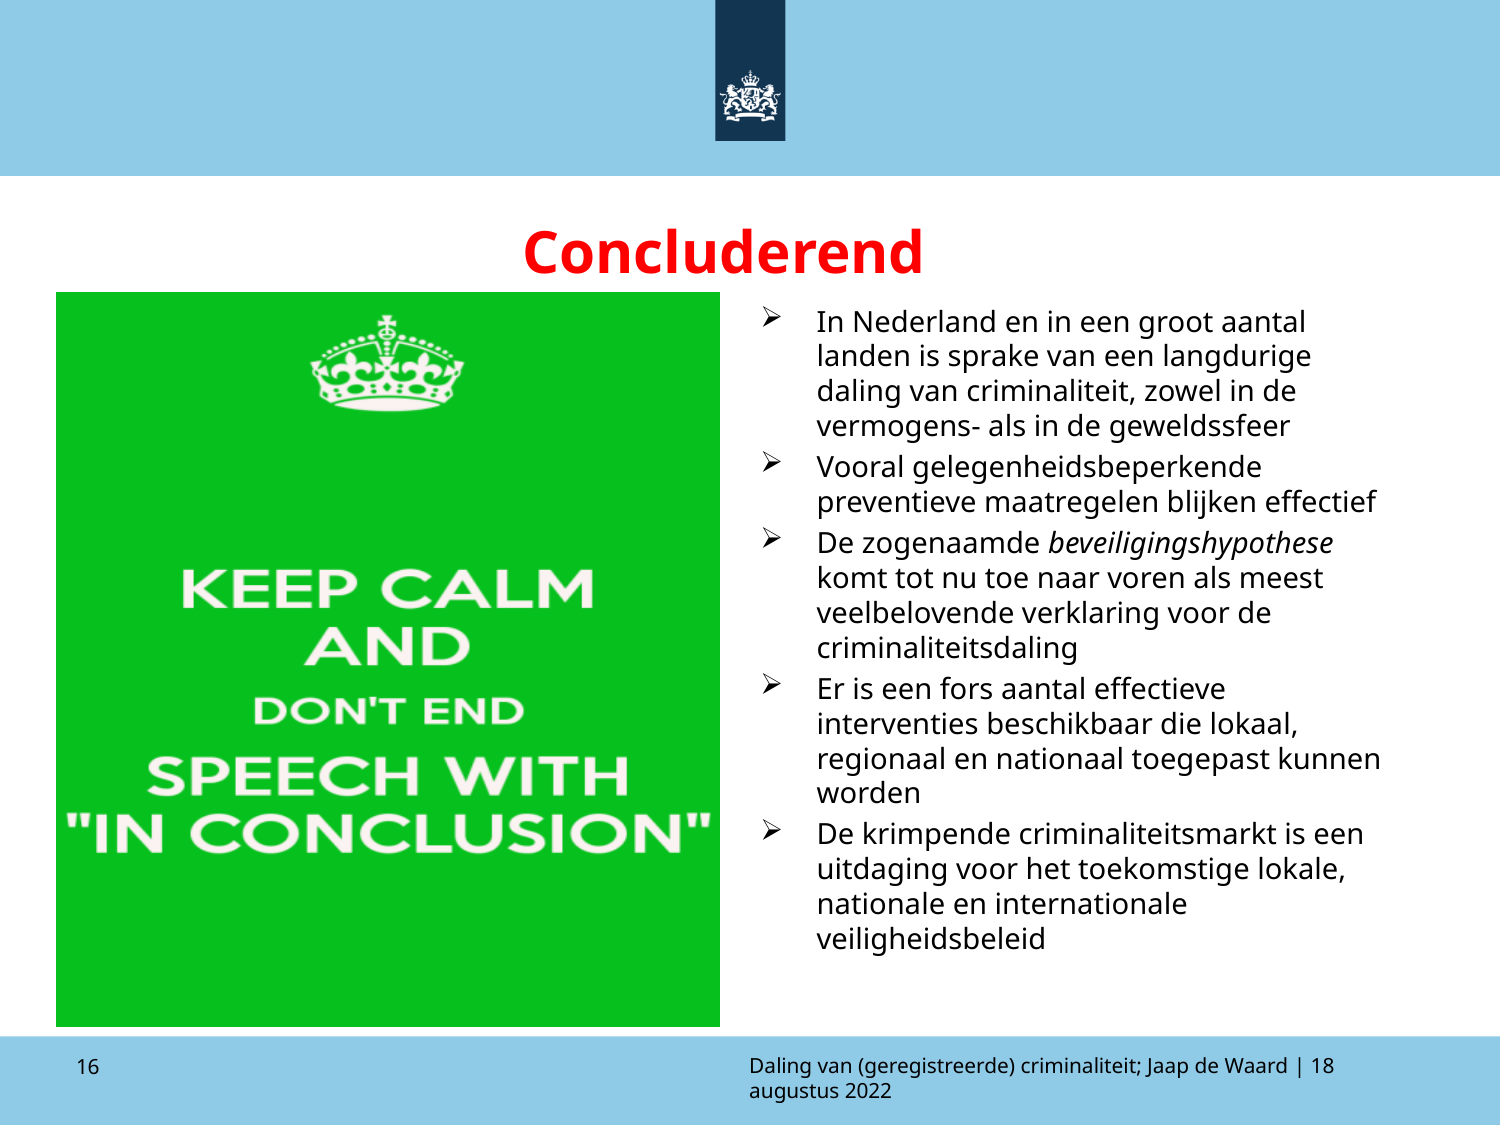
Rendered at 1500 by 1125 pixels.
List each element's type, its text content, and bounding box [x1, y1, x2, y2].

picture [0, 0, 1500, 141]
list In Nederland en in een groot aantal landen is sprake van een langdurige daling van criminaliteit, zowel in de vermogens- als in de geweldssfeer Vooral gelegenheidsbeperkende preventieve maatregelen blijken effectief De zogenaamde beveiligingshypothese komt tot nu toe naar voren als meest veelbelovende verklaring voor de criminaliteitsdaling Er is een fors aantal effectieve interventies beschikbaar die lokaal, regionaal en nationaal toegepast kunnen worden De krimpende criminaliteitsmarkt is een uitdaging voor het toekomstige lokale, nationale en internationale veiligheidsbeleid [745, 295, 1408, 1020]
slide_number 16 [61, 1046, 179, 1106]
picture [55, 291, 720, 1027]
title Concluderend [57, 207, 1408, 302]
